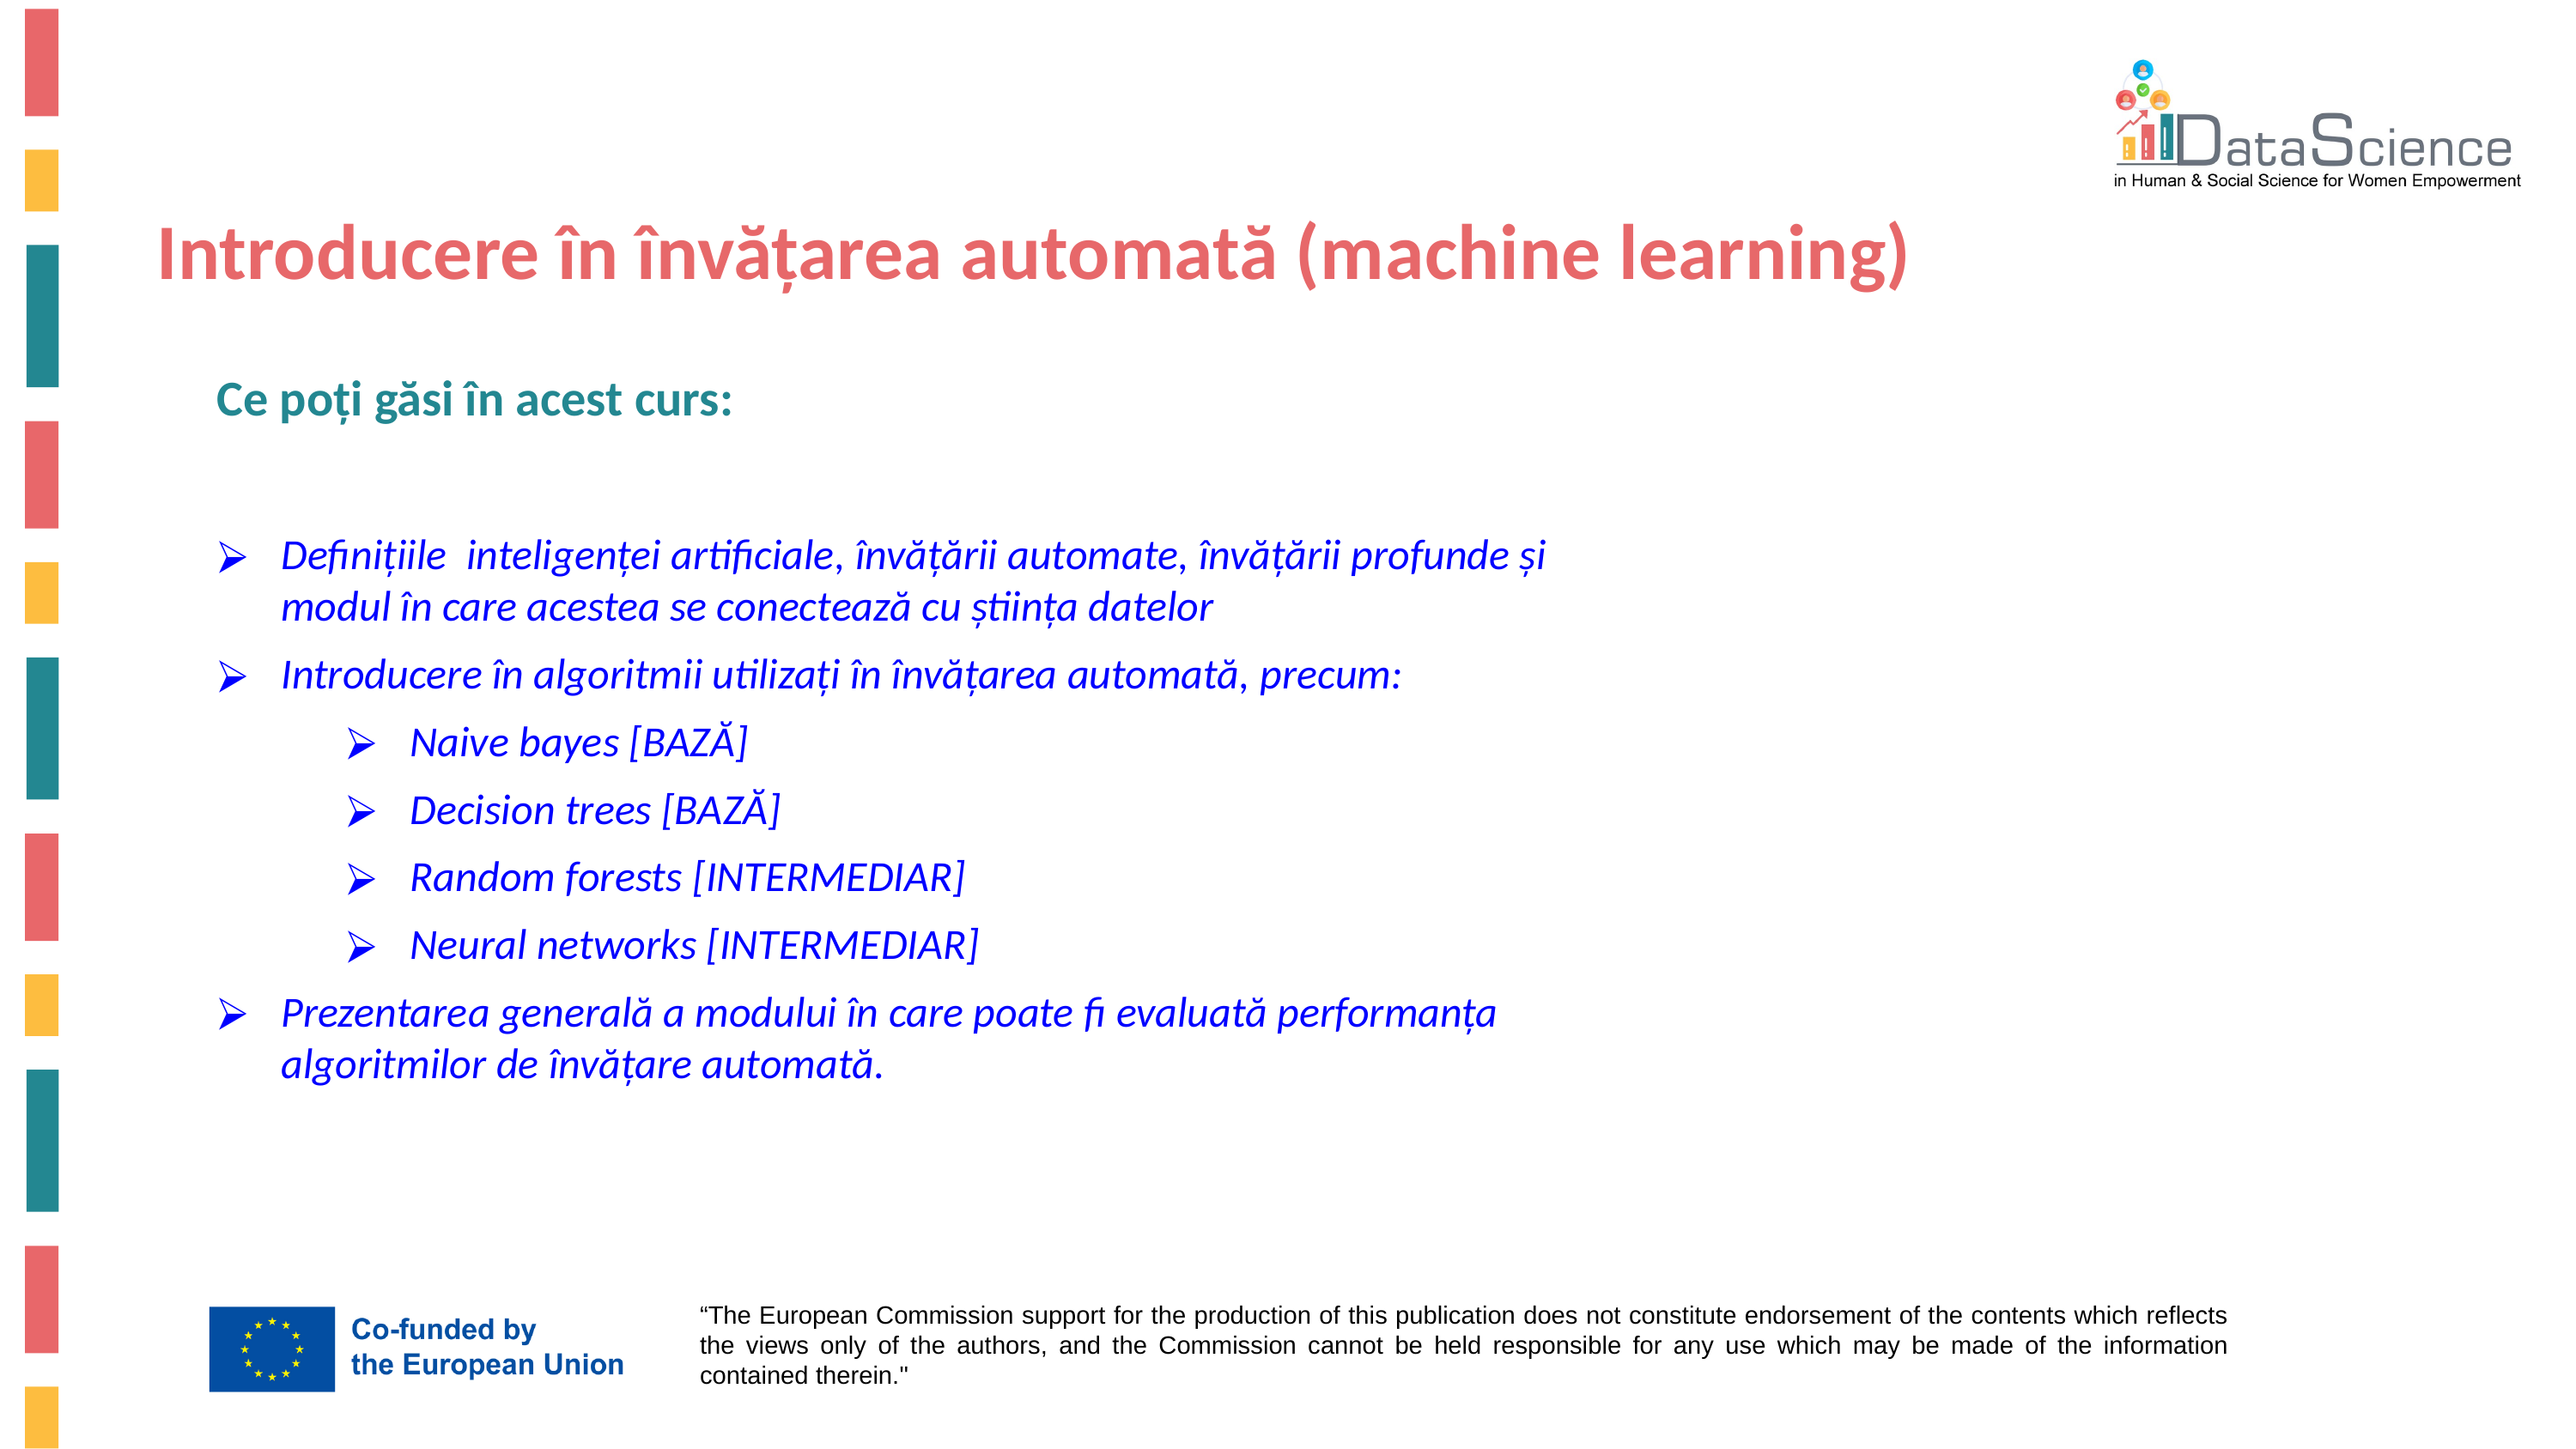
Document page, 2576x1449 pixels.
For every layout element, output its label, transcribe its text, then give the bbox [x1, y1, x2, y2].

picture [2114, 58, 2522, 191]
text_box Introducere în învățarea automată (machine learning) [143, 194, 2008, 302]
text_box Ce poți găsi în acest curs: [204, 359, 1619, 433]
picture [204, 1301, 655, 1397]
text_box Definițiile inteligenței artificiale, învățării automate, învățării profunde și modul în care acestea se conectează cu știința datelor Introducere în algoritmii utilizați în învățarea automată, precum: Naive bayes [BAZĂ] Decision trees [BAZĂ] Random forests [INTERMEDIAR] Neural networks [INTERMEDIAR] Prezentarea generală a modului în care poate fi evaluată performanța algoritmilor de învățare automată. [204, 520, 1659, 1094]
